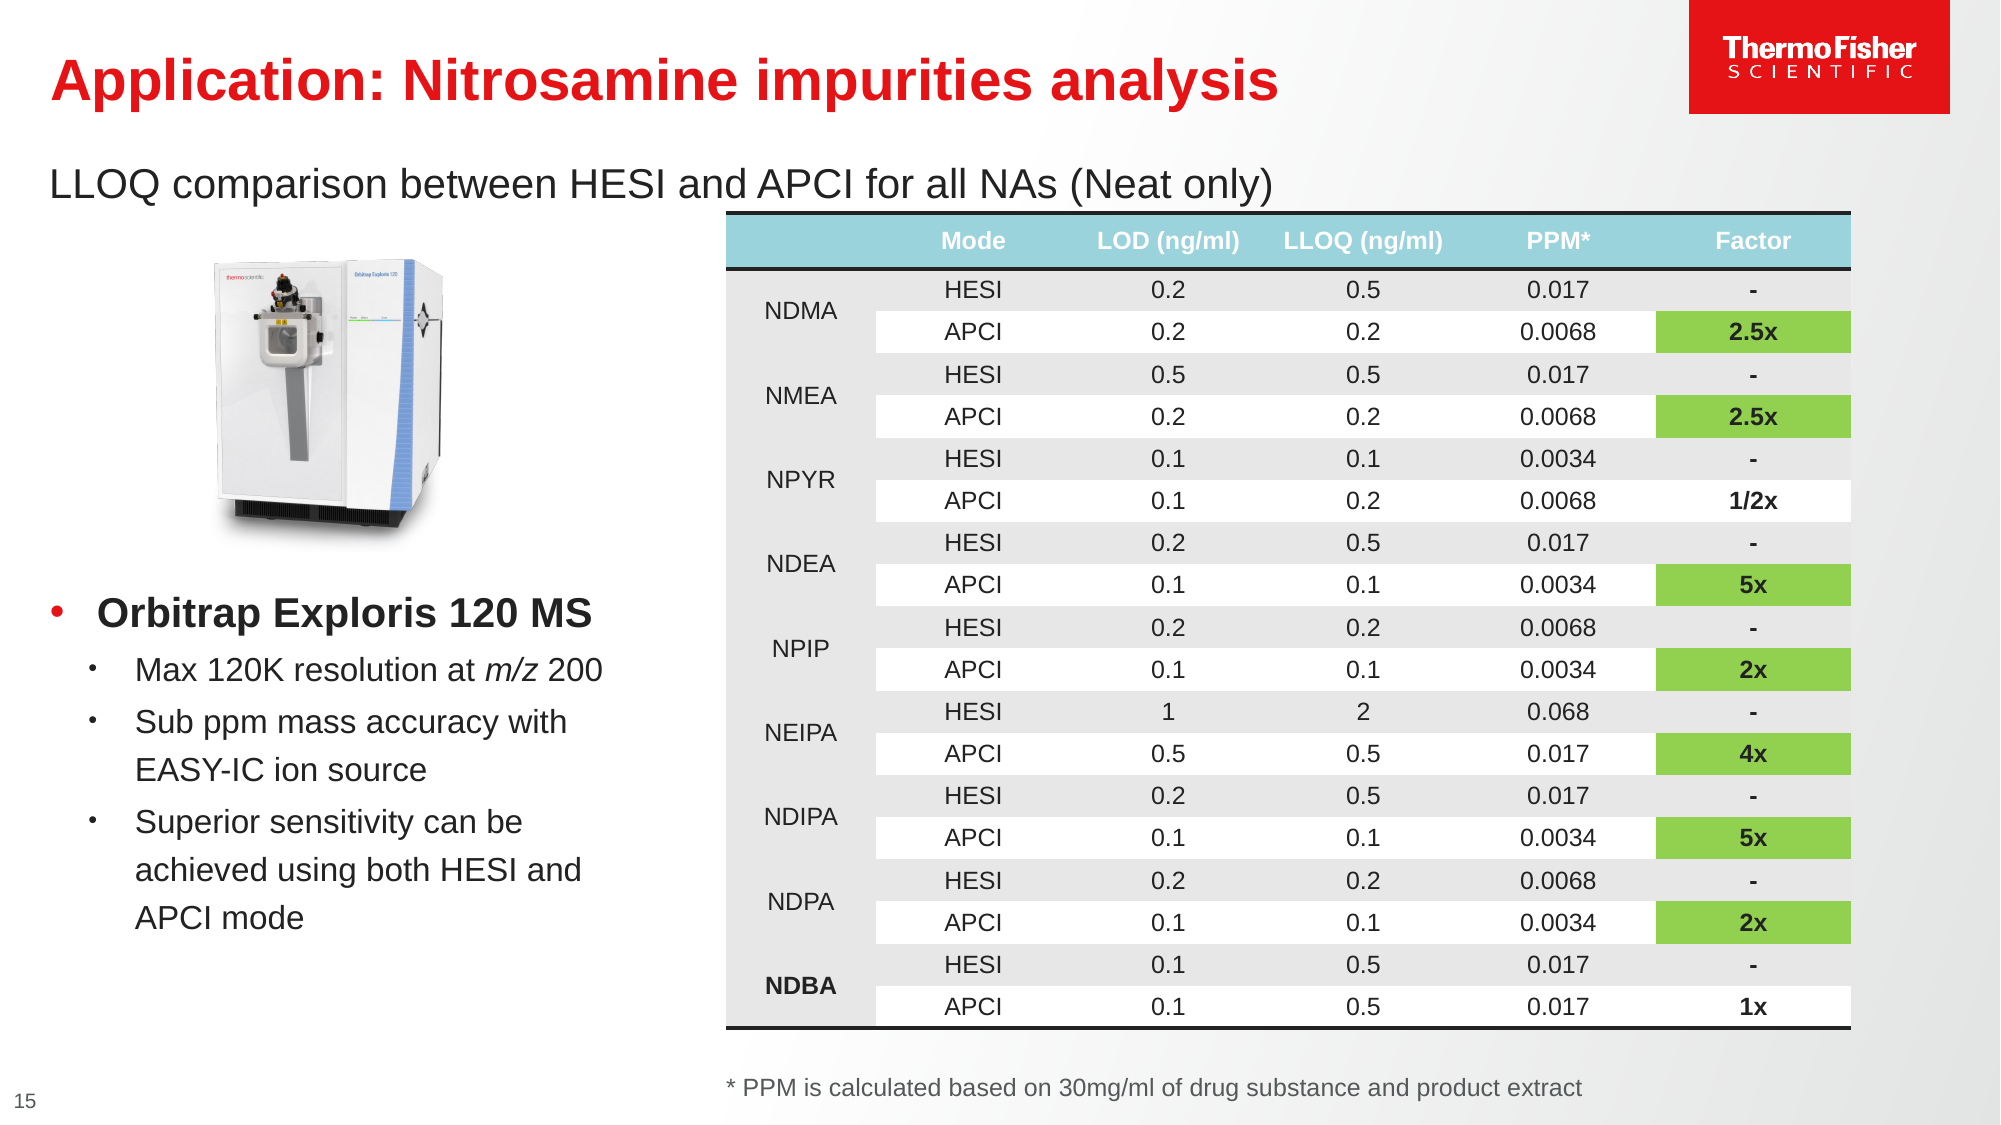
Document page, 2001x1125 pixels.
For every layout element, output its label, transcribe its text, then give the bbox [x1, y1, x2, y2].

table_cell 0.2 [1266, 311, 1461, 353]
table_cell 1/2x [1656, 480, 1851, 522]
table_cell 0.0068 [1461, 480, 1656, 522]
table_cell - [1656, 438, 1851, 480]
table_cell 0.0034 [1461, 901, 1656, 944]
table_cell 0.1 [1071, 648, 1266, 691]
table_cell 0.2 [1071, 311, 1266, 353]
table_cell 0.0034 [1461, 438, 1656, 480]
table_cell 1 [1071, 691, 1266, 733]
table_cell 2x [1656, 901, 1851, 944]
table_cell APCI [876, 311, 1071, 353]
table_cell 2.5x [1656, 311, 1851, 353]
table_cell 0.2 [1266, 480, 1461, 522]
table_cell 0.0034 [1461, 564, 1656, 606]
table_cell 0.017 [1461, 271, 1656, 311]
table_cell 0.017 [1461, 944, 1656, 986]
table_cell 0.5 [1266, 353, 1461, 395]
table_cell 0.0068 [1461, 395, 1656, 438]
table_cell 0.5 [1071, 733, 1266, 775]
table_cell 0.2 [1071, 395, 1266, 438]
table_cell 0.2 [1266, 395, 1461, 438]
table_cell HESI [876, 271, 1071, 311]
table_cell HESI [876, 353, 1071, 395]
table_cell - [1656, 522, 1851, 564]
table_cell NDPA [726, 859, 876, 944]
table_cell NDBA [726, 944, 876, 1026]
table_cell HESI [876, 775, 1071, 817]
table_cell 0.2 [1071, 606, 1266, 648]
table_cell 2.5x [1656, 395, 1851, 438]
table_cell 0.068 [1461, 691, 1656, 733]
table_cell NPIP [726, 606, 876, 691]
table_cell APCI [876, 817, 1071, 859]
list LLOQ comparison between HESI and APCI for all NAs (Neat only) [49, 146, 1951, 209]
table_cell 0.0068 [1461, 859, 1656, 901]
table_cell 0.1 [1071, 564, 1266, 606]
table_cell 0.1 [1266, 648, 1461, 691]
table_cell HESI [876, 859, 1071, 901]
table_cell 0.0034 [1461, 648, 1656, 691]
table_cell 1x [1656, 986, 1851, 1026]
table_cell 0.2 [1071, 522, 1266, 564]
table_cell - [1656, 775, 1851, 817]
table_cell APCI [876, 564, 1071, 606]
table_cell HESI [876, 691, 1071, 733]
table_header Factor [1656, 215, 1851, 267]
table_cell NDEA [726, 522, 876, 606]
table_cell - [1656, 606, 1851, 648]
table_cell 0.2 [1266, 606, 1461, 648]
table_cell APCI [876, 733, 1071, 775]
table_cell 0.1 [1071, 438, 1266, 480]
table_cell 0.5 [1071, 353, 1266, 395]
table_cell 0.017 [1461, 733, 1656, 775]
table_cell 0.017 [1461, 775, 1656, 817]
table_cell 0.017 [1461, 986, 1656, 1026]
table_cell NPYR [726, 438, 876, 522]
table_cell 4x [1656, 733, 1851, 775]
table_cell 0.017 [1461, 522, 1656, 564]
table_cell 0.2 [1071, 271, 1266, 311]
table_cell 0.1 [1071, 817, 1266, 859]
table_cell 0.1 [1266, 564, 1461, 606]
footer [50, 1074, 1000, 1125]
table_cell 0.0068 [1461, 311, 1656, 353]
title Application: Nitrosamine impurities analysis [50, 50, 1650, 113]
table_header PPM* [1461, 215, 1656, 267]
table_header LLOQ (ng/ml) [1266, 215, 1461, 267]
table_cell 0.5 [1266, 271, 1461, 311]
slide_number 15 [0, 1074, 50, 1125]
table_cell APCI [876, 395, 1071, 438]
table_cell 0.5 [1266, 775, 1461, 817]
table_cell 0.5 [1266, 733, 1461, 775]
table_cell 0.1 [1071, 480, 1266, 522]
table_header Mode [876, 215, 1071, 267]
table_cell APCI [876, 648, 1071, 691]
table_cell 2 [1266, 691, 1461, 733]
table_cell NEIPA [726, 691, 876, 775]
table_cell 2x [1656, 648, 1851, 691]
table_cell HESI [876, 944, 1071, 986]
table_cell NDMA [726, 271, 876, 353]
table_cell - [1656, 271, 1851, 311]
table_cell 0.2 [1071, 775, 1266, 817]
text_box Orbitrap Exploris 120 MS Max 120K resolution at m/z 200 Sub ppm mass accuracy with EASY-IC ion source Superior sensitivity can be achieved using both HESI and APCI mode [34, 568, 635, 984]
table_cell 0.1 [1266, 817, 1461, 859]
table_cell - [1656, 944, 1851, 986]
table_cell NDIPA [726, 775, 876, 859]
table_cell APCI [876, 986, 1071, 1026]
table_header [726, 215, 876, 267]
table_cell HESI [876, 438, 1071, 480]
table_cell 0.0068 [1461, 606, 1656, 648]
table_cell 0.0034 [1461, 817, 1656, 859]
table_cell - [1656, 353, 1851, 395]
table_cell - [1656, 691, 1851, 733]
table_cell 0.1 [1071, 986, 1266, 1026]
table_cell 0.5 [1266, 944, 1461, 986]
table_cell 0.5 [1266, 522, 1461, 564]
text_box * PPM is calculated based on 30mg/ml of drug substance and product extract [726, 1051, 1595, 1102]
table_cell 0.2 [1266, 859, 1461, 901]
table_cell 0.1 [1266, 438, 1461, 480]
table_cell - [1656, 859, 1851, 901]
table_header LOD (ng/ml) [1071, 215, 1266, 267]
table_cell 0.1 [1266, 901, 1461, 944]
picture [34, 231, 635, 552]
table_cell HESI [876, 606, 1071, 648]
table_cell 5x [1656, 564, 1851, 606]
table_cell NMEA [726, 353, 876, 438]
table_cell 0.5 [1266, 986, 1461, 1026]
table_cell 0.1 [1071, 944, 1266, 986]
table_cell 0.2 [1071, 859, 1266, 901]
table_cell APCI [876, 901, 1071, 944]
table_cell 0.017 [1461, 353, 1656, 395]
table_cell HESI [876, 522, 1071, 564]
table_cell 5x [1656, 817, 1851, 859]
table_cell 0.1 [1071, 901, 1266, 944]
table_cell APCI [876, 480, 1071, 522]
